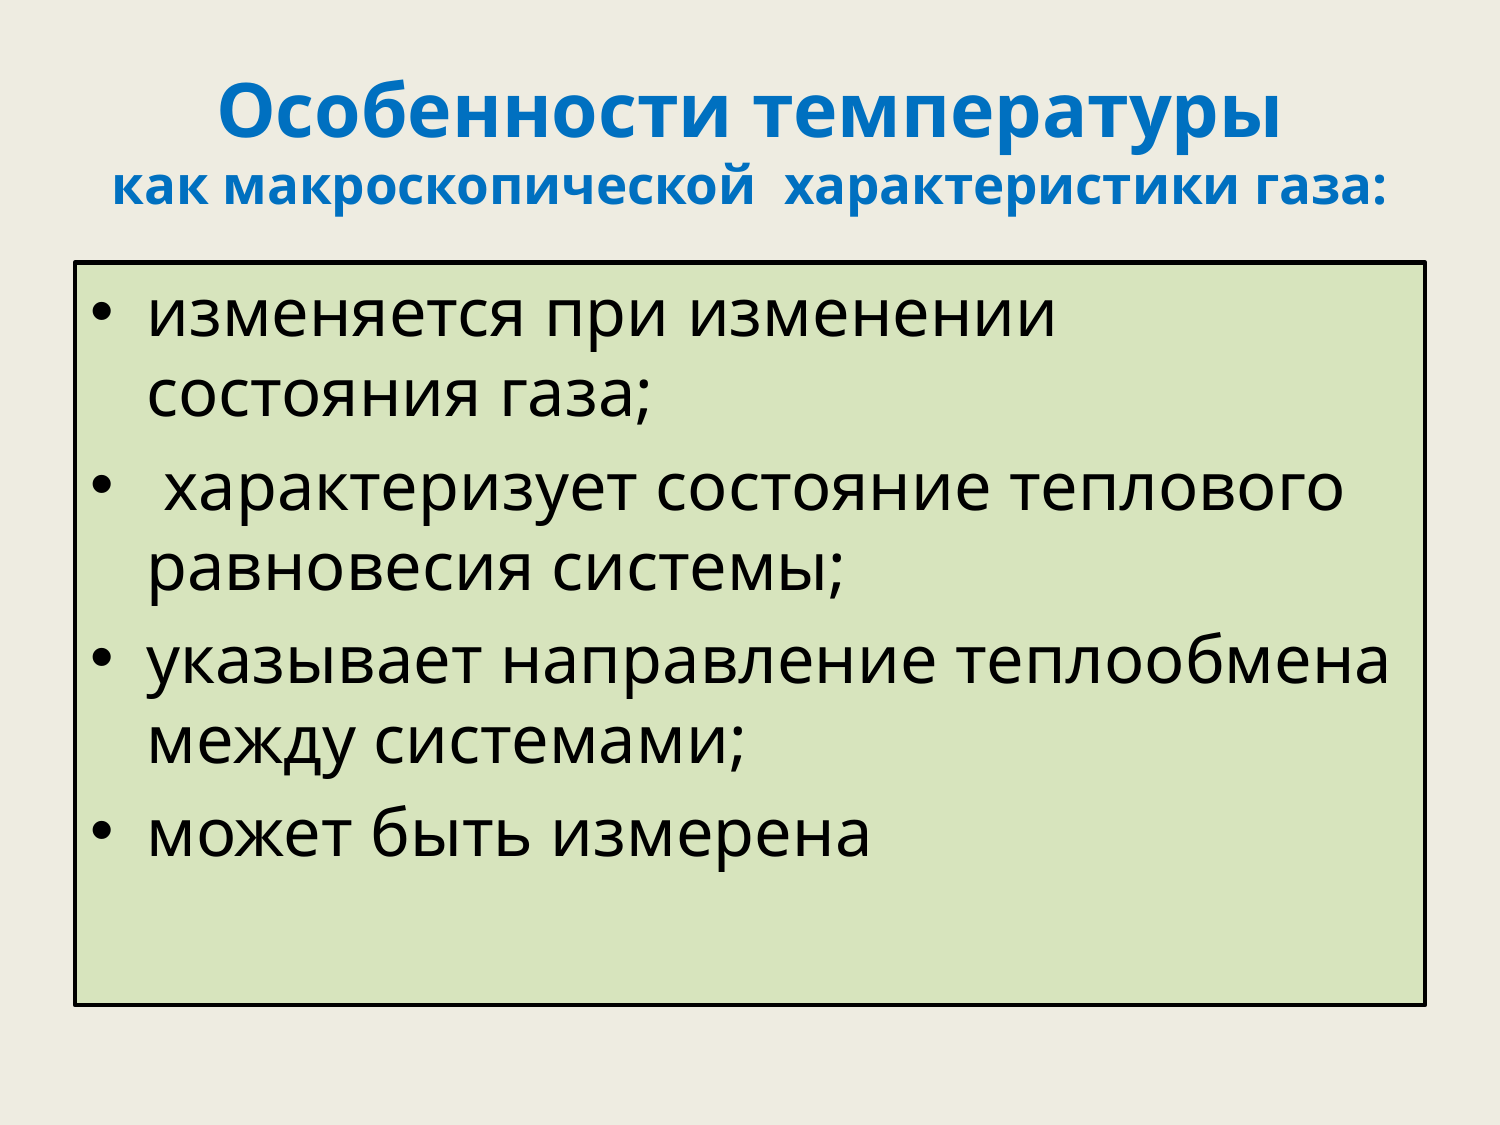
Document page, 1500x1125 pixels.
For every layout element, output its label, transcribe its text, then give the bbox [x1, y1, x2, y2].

title Особенности температуры как макроскопической характеристики газа: [75, 45, 1425, 233]
list изменяется при изменении состояния газа; характеризует состояние теплового равновесия системы; указывает направление теплообмена между системами; может быть измерена [75, 262, 1425, 1005]
